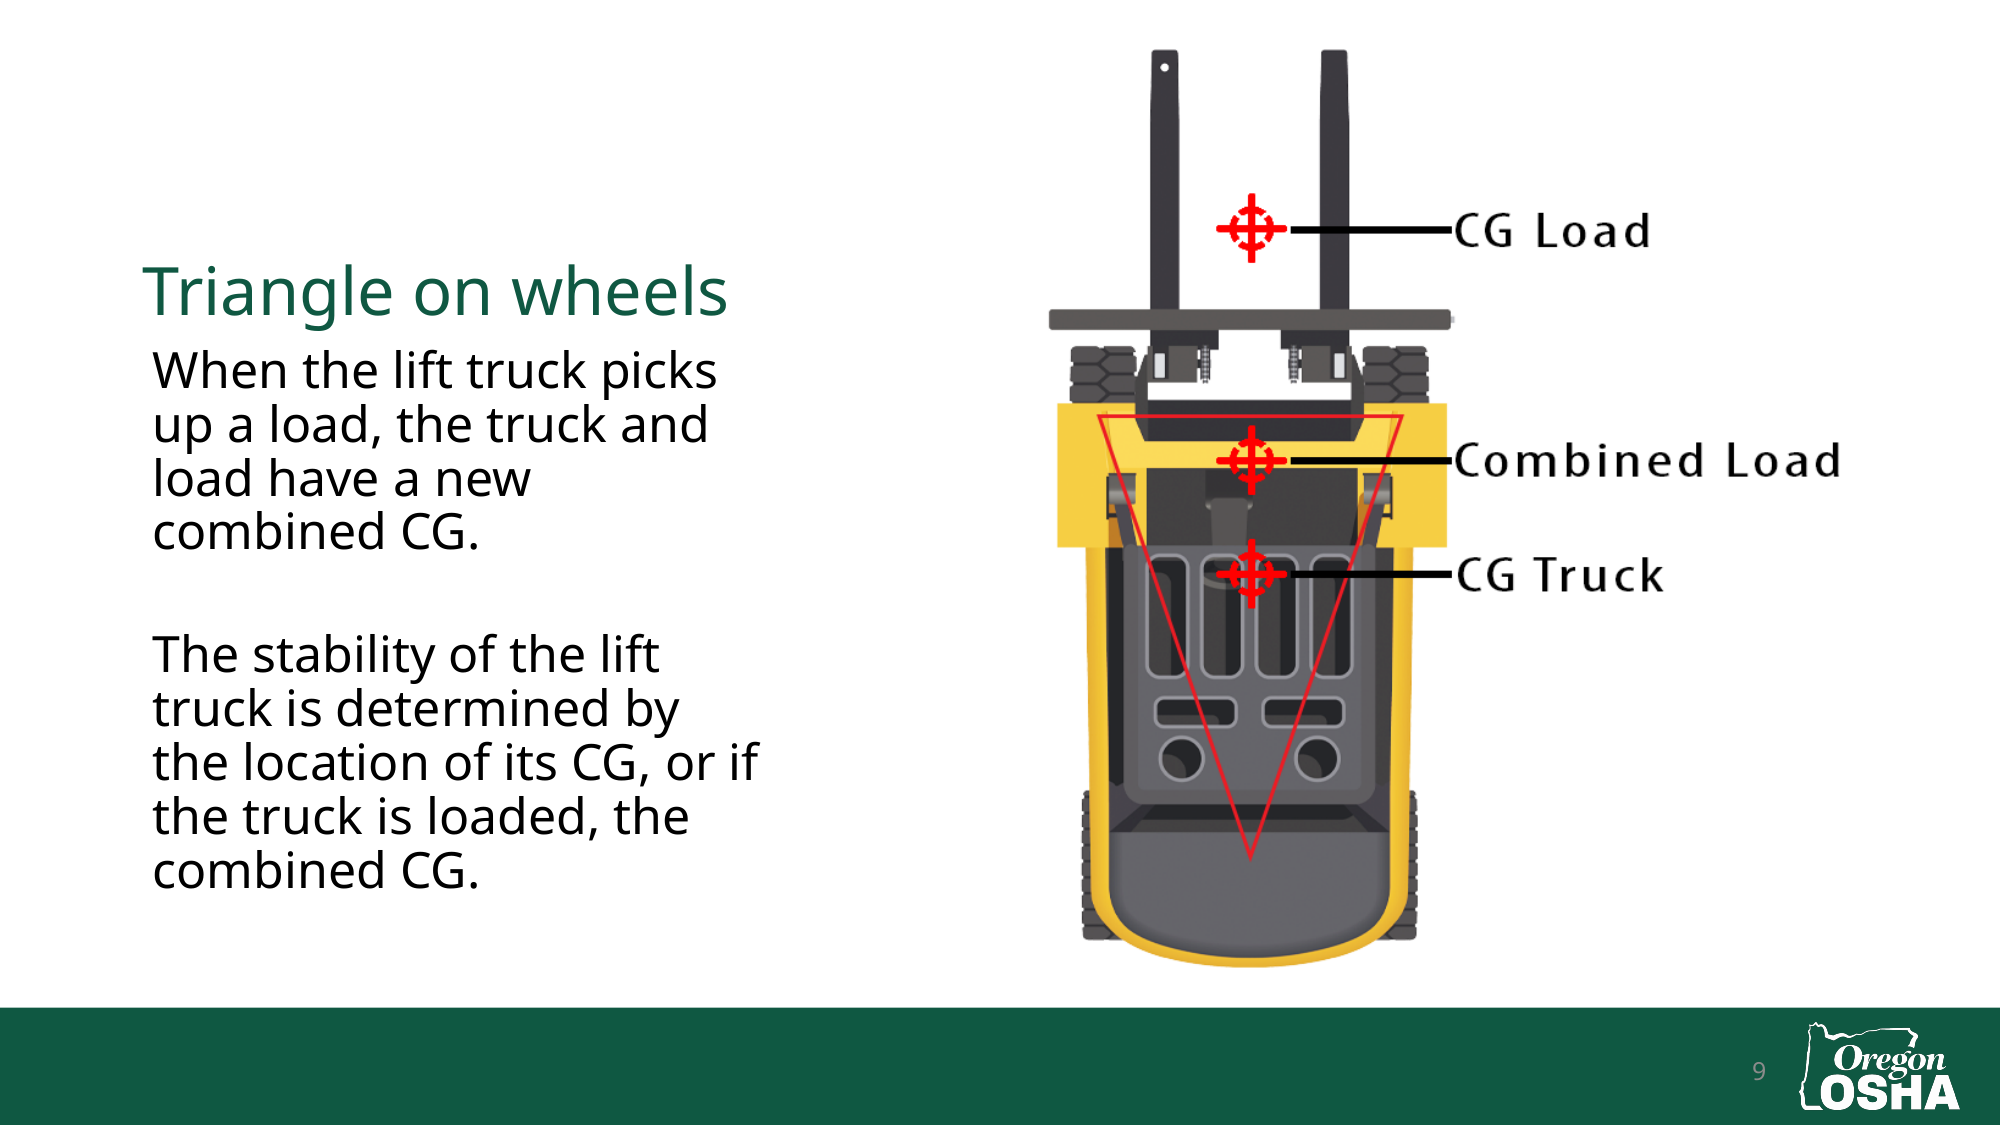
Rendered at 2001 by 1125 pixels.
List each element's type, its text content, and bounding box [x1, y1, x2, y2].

title Triangle on wheels [127, 75, 783, 338]
picture [1790, 1013, 1969, 1119]
list When the lift truck picks up a load, the truck and load have a new combined CG. The stability of the lift truck is determined by the location of its CG, or if the truck is loaded, the combined CG. [137, 337, 783, 963]
slide_number 9 [1331, 1042, 1782, 1102]
picture [966, 39, 1855, 984]
